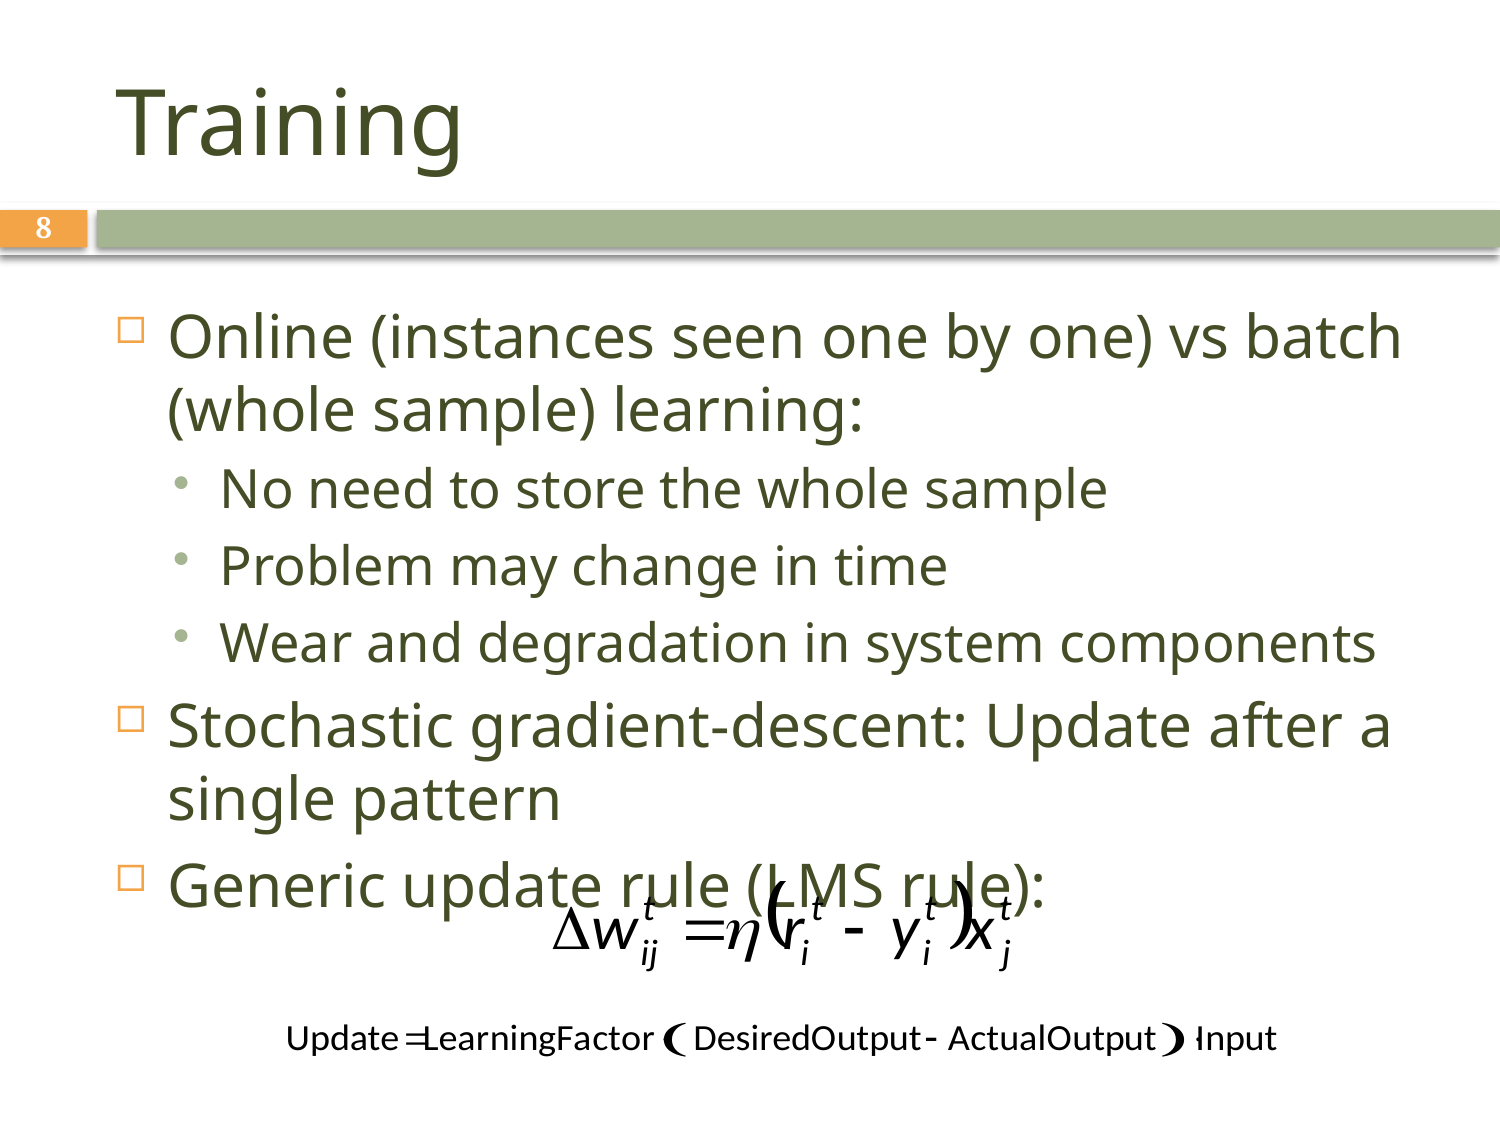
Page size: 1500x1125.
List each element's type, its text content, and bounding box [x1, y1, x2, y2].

list Online (instances seen one by one) vs batch (whole sample) learning: No need to store the whole sample Problem may change in time Wear and degradation in system components Stochastic gradient-descent: Update after a single pattern Generic update rule (LMS rule): [100, 290, 1451, 929]
slide_number 8 [0, 208, 88, 249]
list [277, 881, 1292, 1083]
title Training [100, 37, 1438, 200]
